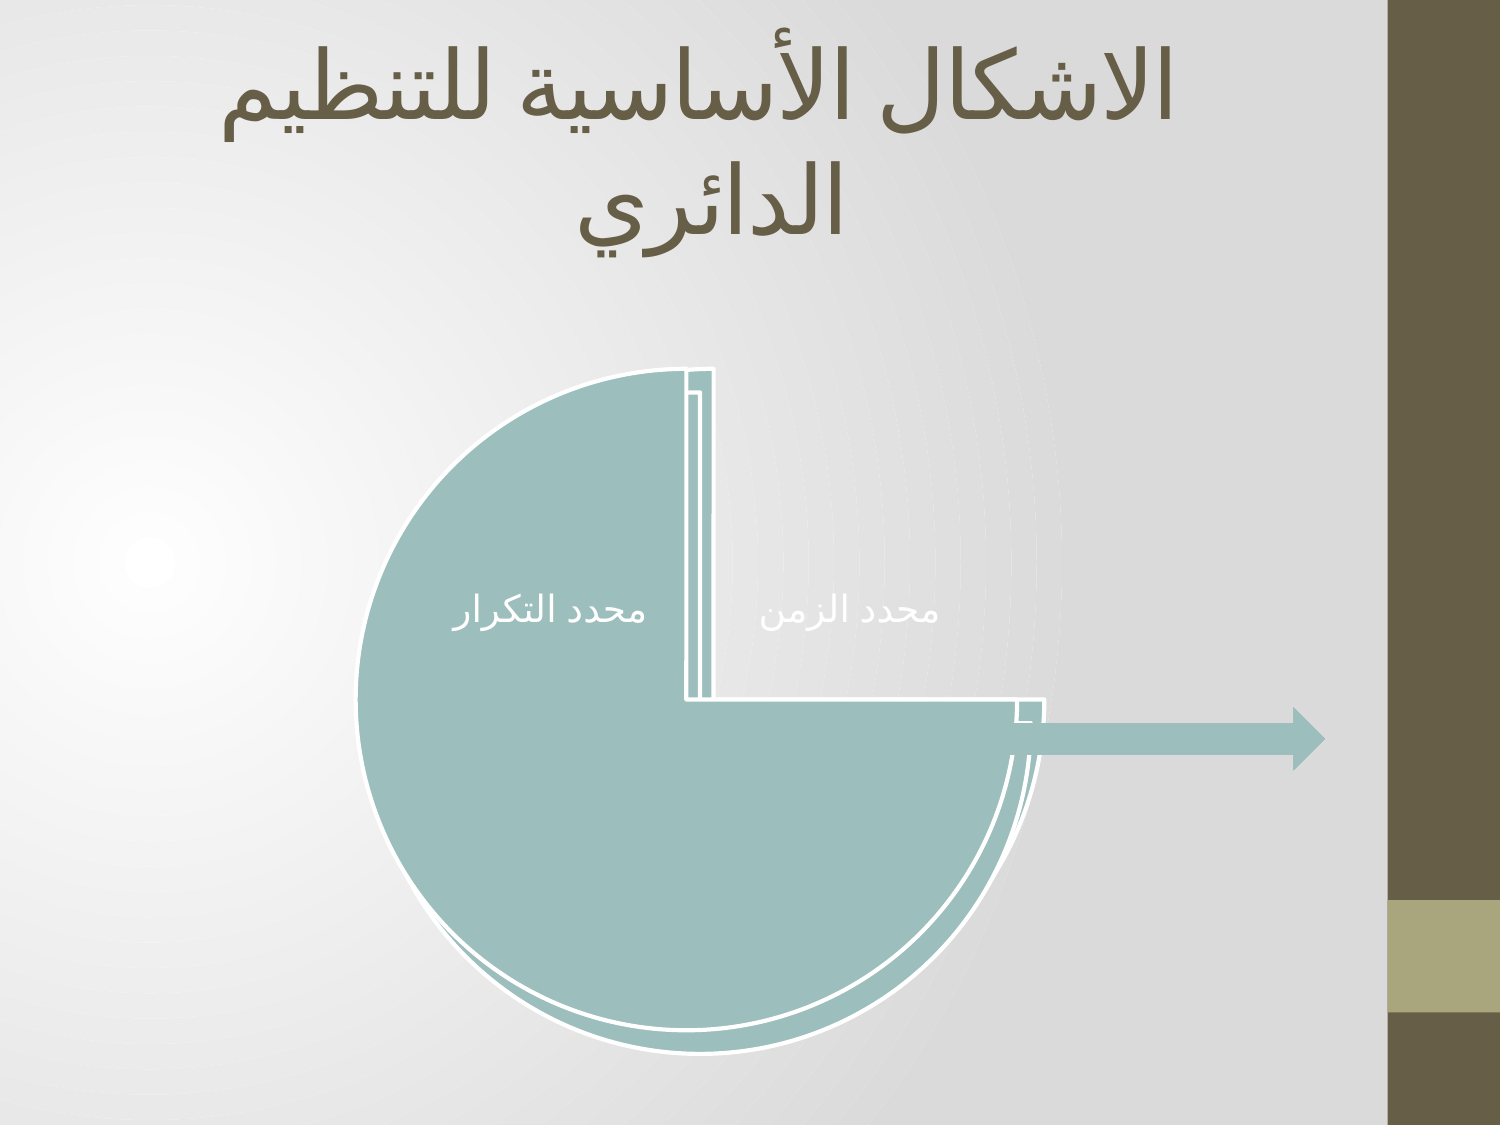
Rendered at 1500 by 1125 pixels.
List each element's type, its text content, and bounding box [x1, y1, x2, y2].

title الاشكال الأساسية للتنظيم الدائري [75, 45, 1325, 233]
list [74, 261, 1326, 1051]
